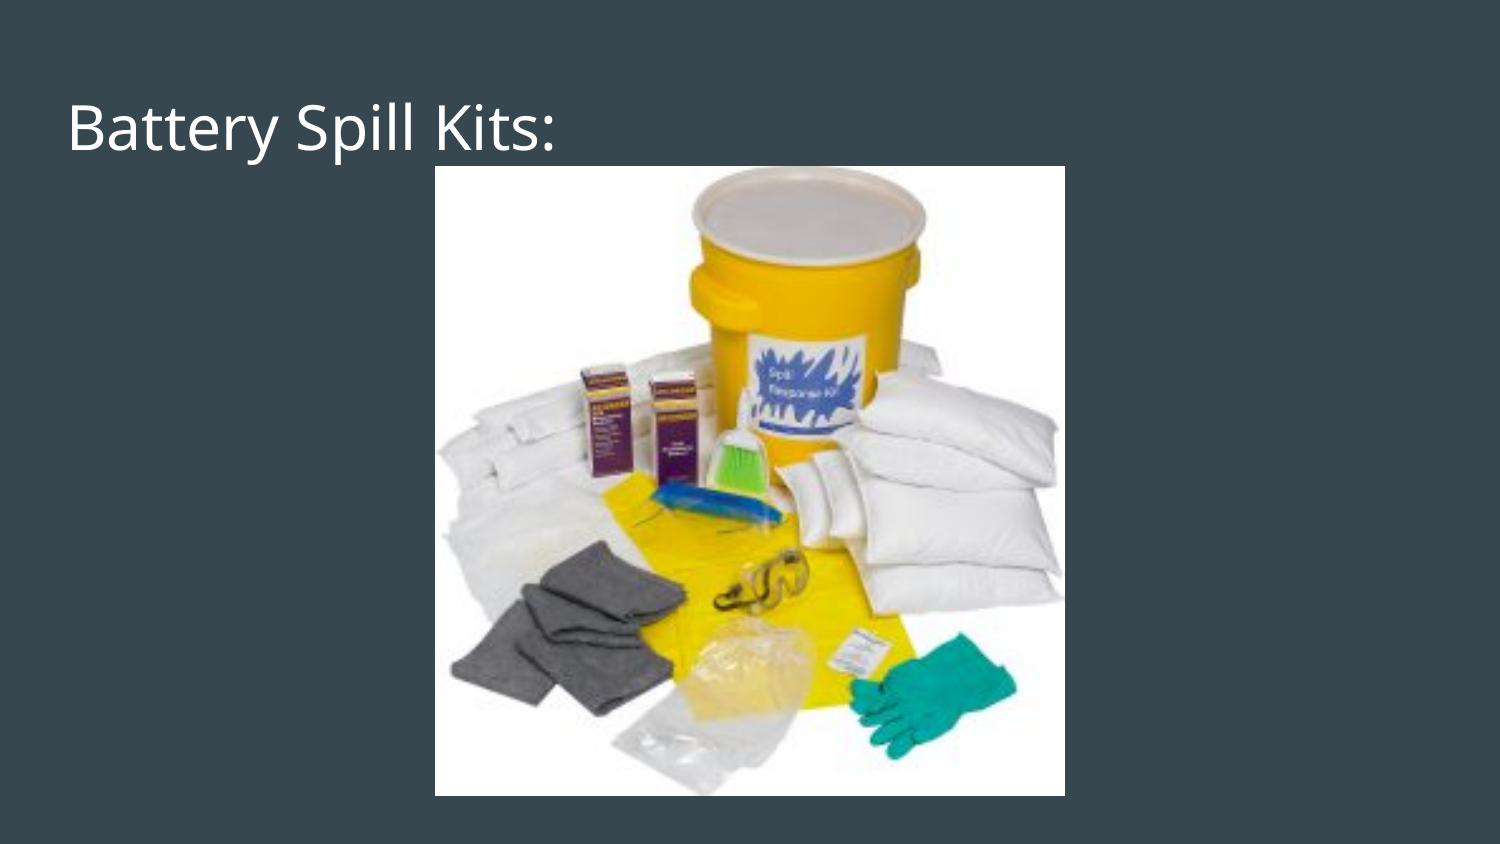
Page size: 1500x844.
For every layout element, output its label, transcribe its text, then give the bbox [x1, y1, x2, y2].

title Battery Spill Kits: [51, 72, 1449, 167]
picture [435, 166, 1065, 797]
